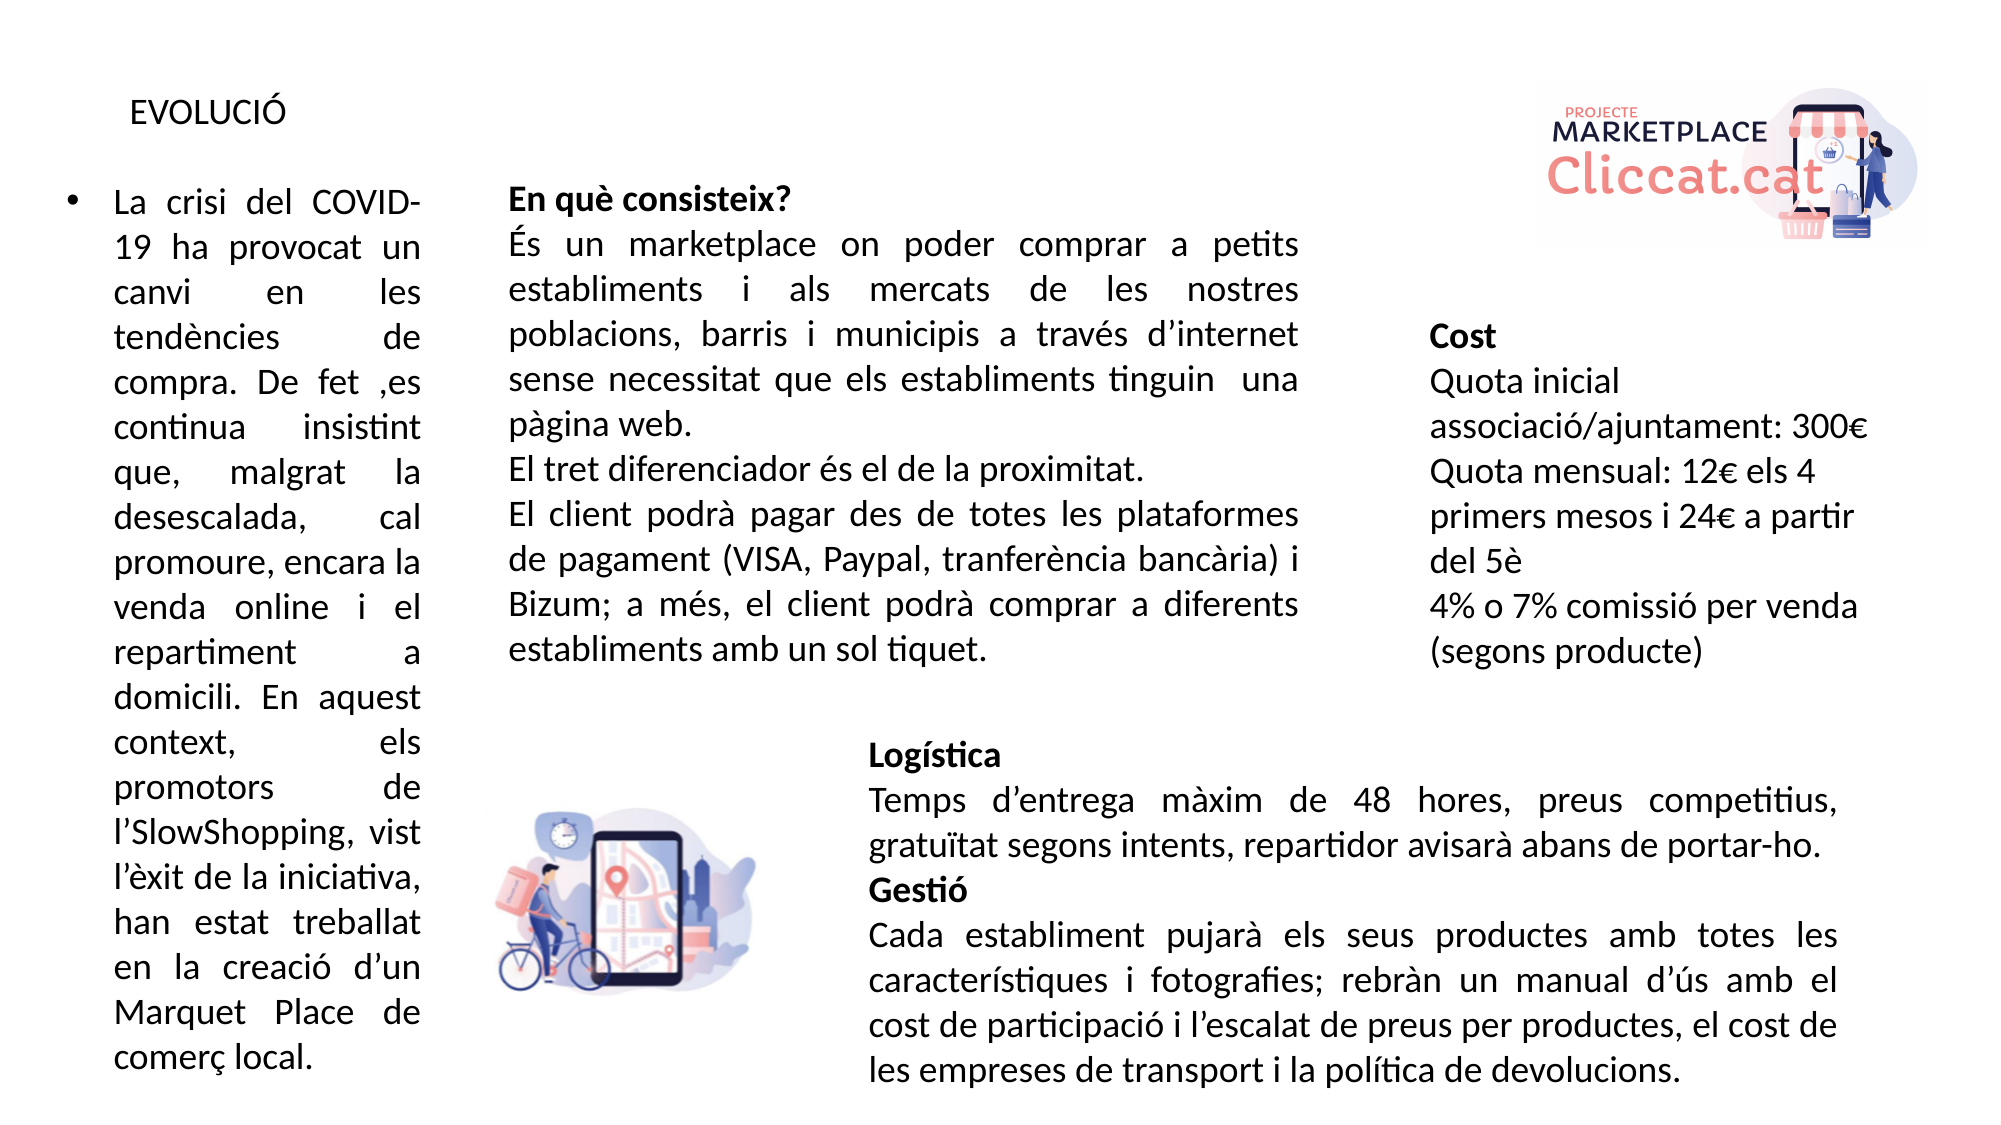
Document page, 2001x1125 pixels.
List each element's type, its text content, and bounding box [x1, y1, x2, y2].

text_box La crisi del COVID-19 ha provocat un canvi en les tendències de compra. De fet ,es continua insistint que, malgrat la desescalada, cal promoure, encara la venda online i el repartiment a domicili. En aquest context, els promotors de l’SlowShopping, vist l’èxit de la iniciativa, han estat treballat en la creació d’un Marquet Place de comerç local. [51, 169, 437, 1125]
picture [1538, 79, 1928, 248]
text_box Cost Quota inicial associació/ajuntament: 300€ Quota mensual: 12€ els 4 primers mesos i 24€ a partir del 5è 4% o 7% comissió per venda (segons producte) [1414, 303, 1912, 679]
text_box Logística Temps d’entrega màxim de 48 hores, preus competitius, gratuïtat segons intents, repartidor avisarà abans de portar-ho. Gestió Cada establiment pujarà els seus productes amb totes les característiques i fotografies; rebràn un manual d’ús amb el cost de participació i l’escalat de preus per productes, el cost de les empreses de transport i la política de devolucions. [853, 723, 1854, 1098]
text_box En què consisteix? És un marketplace on poder comprar a petits establiments i als mercats de les nostres poblacions, barris i municipis a través d’internet sense necessitat que els establiments tinguin una pàgina web. El tret diferenciador és el de la proximitat. El client podrà pagar des de totes les plataformes de pagament (VISA, Paypal, tranferència bancària) i Bizum; a més, el client podrà comprar a diferents establiments amb un sol tiquet. [493, 166, 1315, 677]
picture [486, 800, 786, 1024]
text_box EVOLUCIÓ [114, 79, 527, 140]
